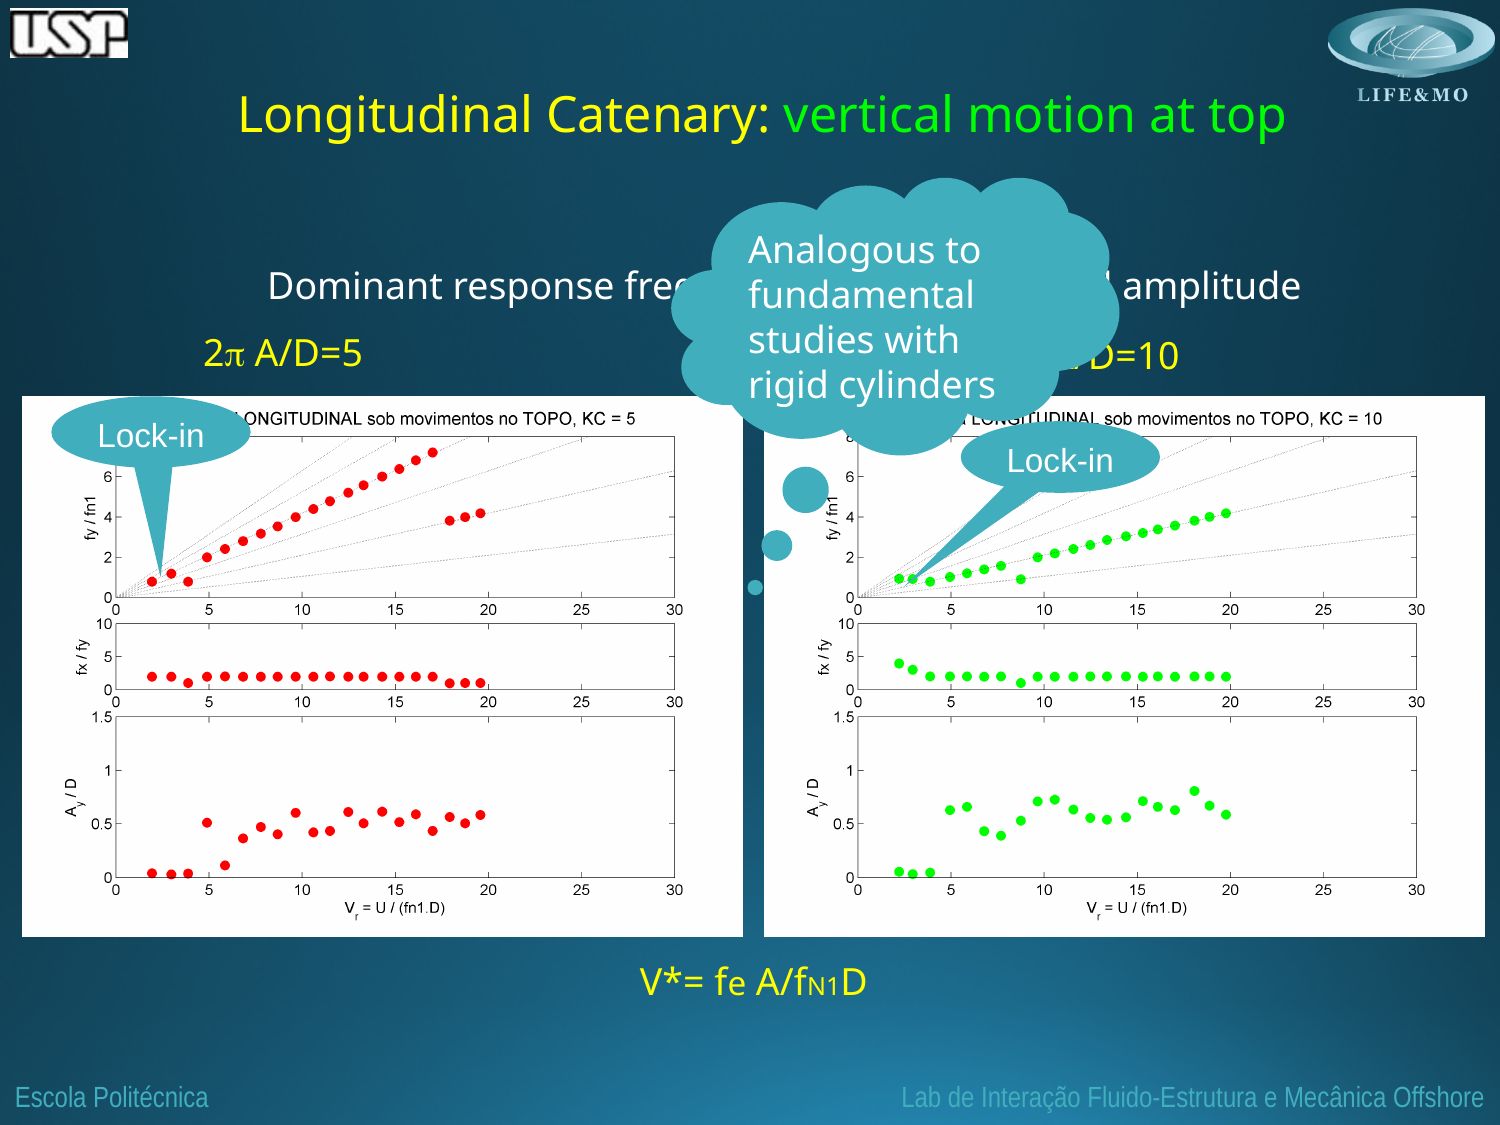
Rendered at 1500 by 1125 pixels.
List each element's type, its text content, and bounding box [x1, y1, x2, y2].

text_box Analogous to fundamental studies with rigid cylinders [671, 211, 1120, 432]
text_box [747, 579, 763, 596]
text_box 2p A/D=10 [1058, 324, 1282, 384]
text_box Dominant response frequencies and transversal amplitude [1106, 255, 1344, 315]
picture [0, 0, 1500, 1125]
text_box V*= fe A/fN1D [625, 951, 924, 1011]
title Longitudinal Catenary: vertical motion at top [87, 22, 1438, 211]
text_box 2p A/D=5 [188, 321, 487, 382]
text_box Dominant response frequencies and transversal amplitude [226, 255, 711, 315]
